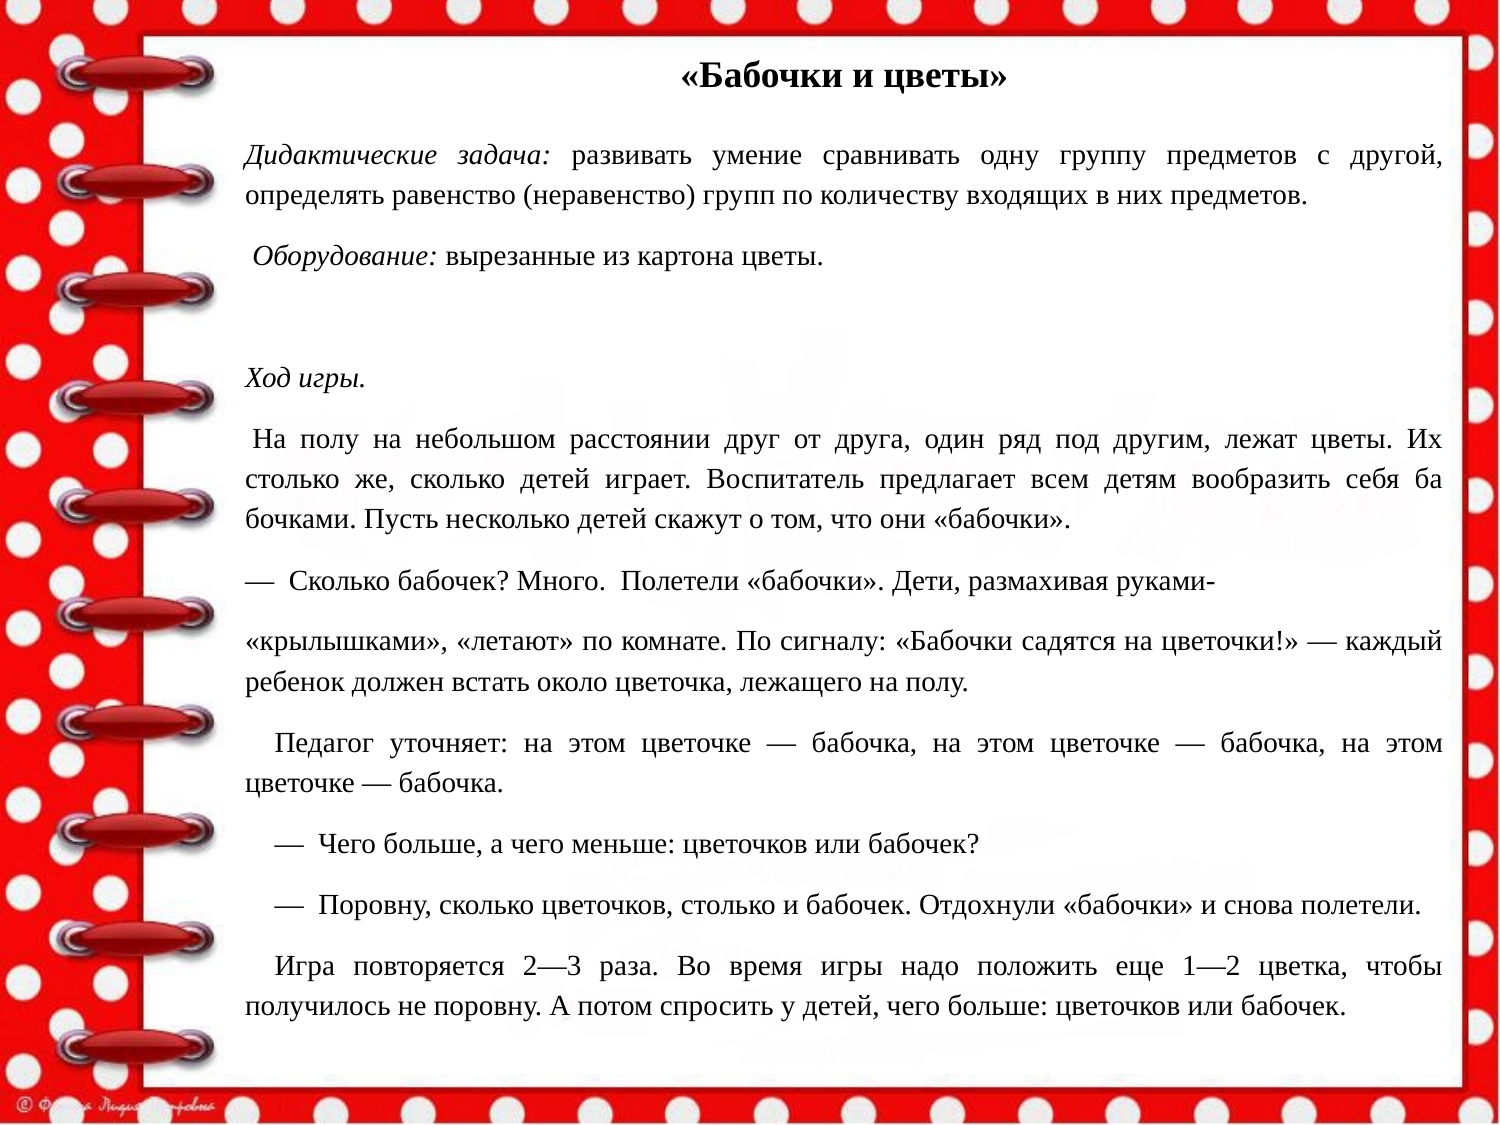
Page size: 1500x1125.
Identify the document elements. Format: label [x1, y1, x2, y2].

list [0, 0, 1500, 1125]
